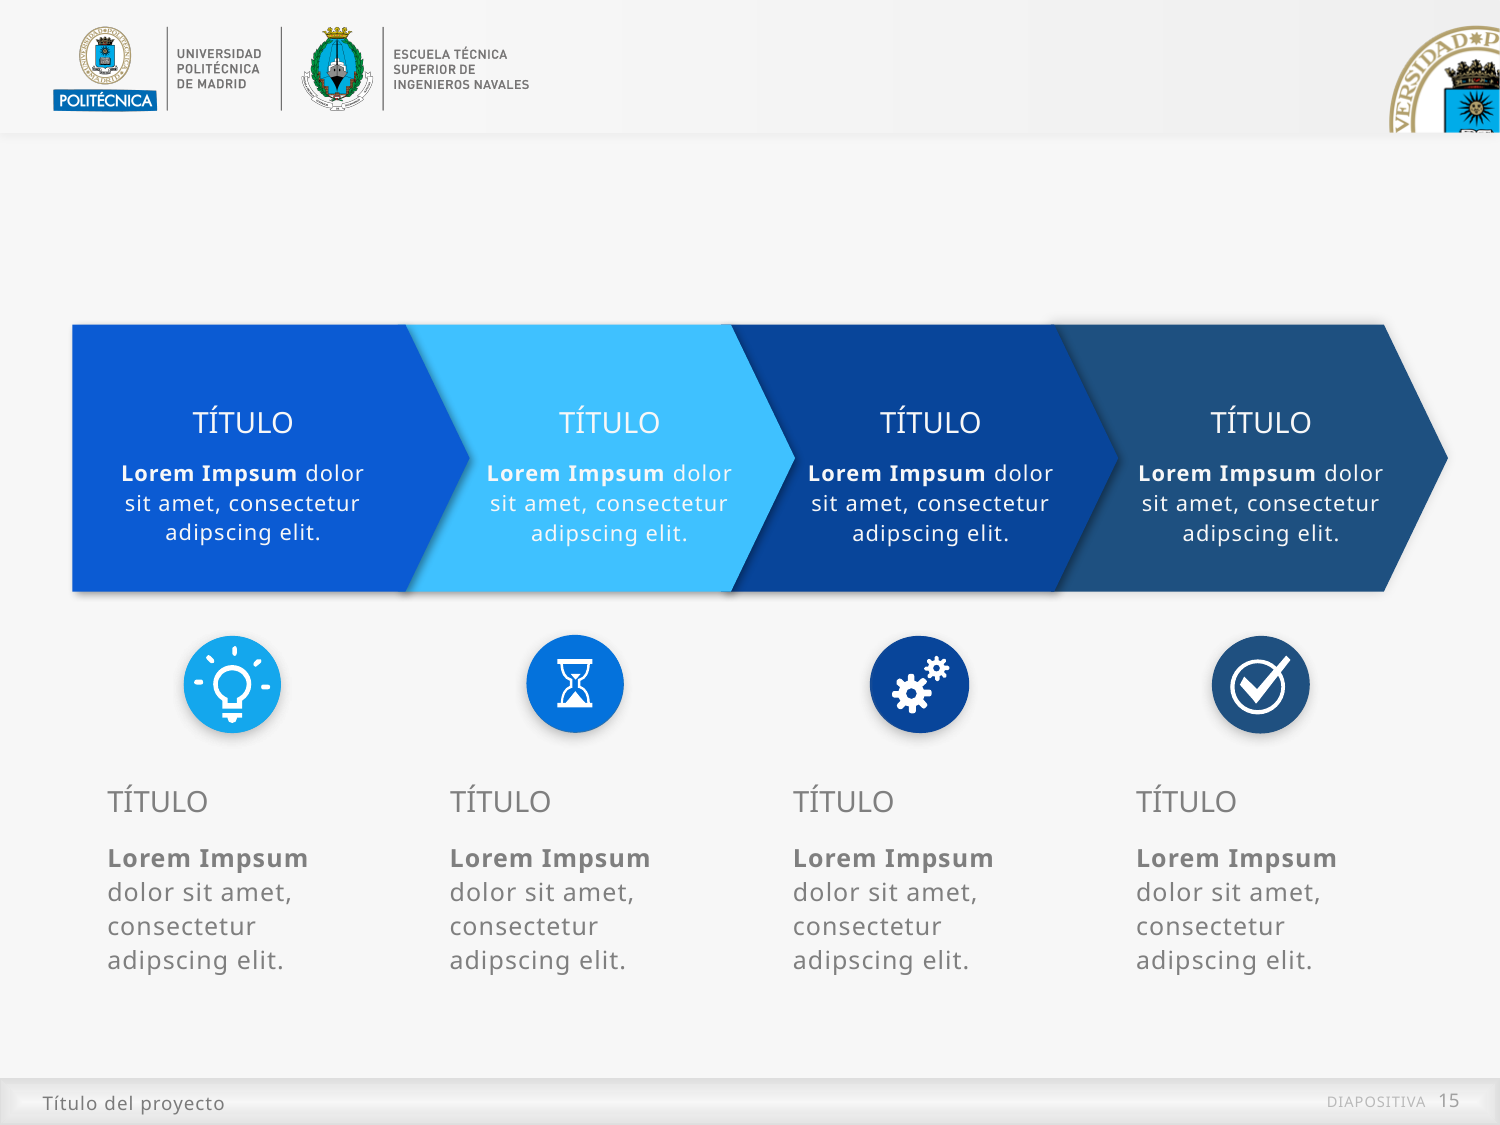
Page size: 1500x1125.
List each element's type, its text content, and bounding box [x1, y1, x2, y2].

list Título [435, 778, 716, 827]
list Título [1121, 365, 1402, 447]
list Título del proyecto [36, 1077, 1141, 1125]
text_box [526, 634, 624, 732]
list Título [102, 365, 384, 447]
picture [1470, 101, 1483, 115]
list Título [469, 365, 750, 447]
list Lorem Impsum dolor sit amet, consectetur adipscing elit. [1121, 448, 1402, 563]
list Título [1120, 778, 1402, 827]
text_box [872, 636, 970, 734]
picture [31, 4, 551, 134]
list Lorem Impsum dolor sit amet, consectetur adipscing elit. [777, 830, 1059, 880]
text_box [1211, 636, 1309, 734]
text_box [183, 636, 281, 734]
list Lorem Impsum dolor sit amet, consectetur adipscing elit. [1120, 830, 1402, 880]
list Lorem Impsum dolor sit amet, consectetur adipscing elit. [102, 448, 384, 563]
list Lorem Impsum dolor sit amet, consectetur adipscing elit. [92, 830, 373, 880]
list Lorem Impsum dolor sit amet, consectetur adipscing elit. [434, 830, 715, 880]
list Título [778, 778, 1059, 827]
list Lorem Impsum dolor sit amet, consectetur adipscing elit. [469, 448, 750, 563]
list Título [92, 778, 373, 827]
list Lorem Impsum dolor sit amet, consectetur adipscing elit. [790, 448, 1072, 563]
list Título [790, 365, 1072, 447]
picture [1387, 23, 1500, 133]
